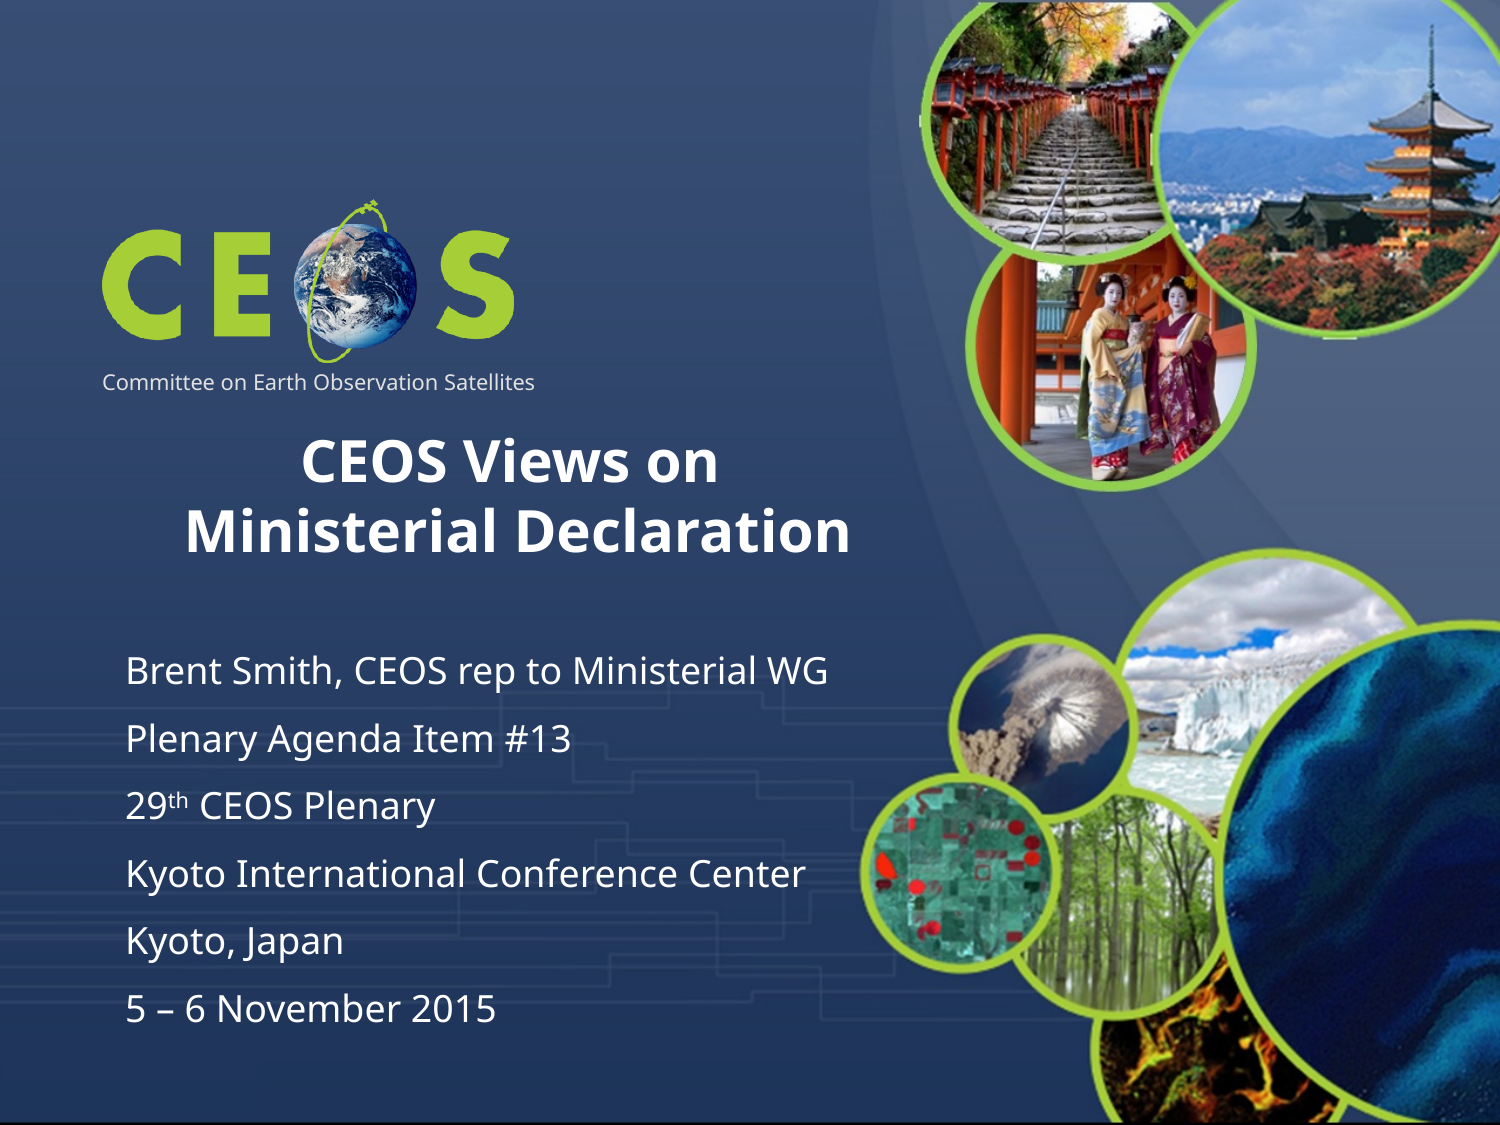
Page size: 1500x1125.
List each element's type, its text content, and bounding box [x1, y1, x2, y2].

text_box CEOS Views on Ministerial Declaration [99, 416, 936, 572]
text_box Brent Smith, CEOS rep to Ministerial WG Plenary Agenda Item #13 29th CEOS Plenary Kyoto International Conference Center Kyoto, Japan 5 – 6 November 2015 [125, 624, 915, 1055]
text_box Committee on Earth Observation Satellites [102, 368, 563, 403]
picture [0, 0, 1500, 1125]
picture [1477, 645, 1484, 651]
